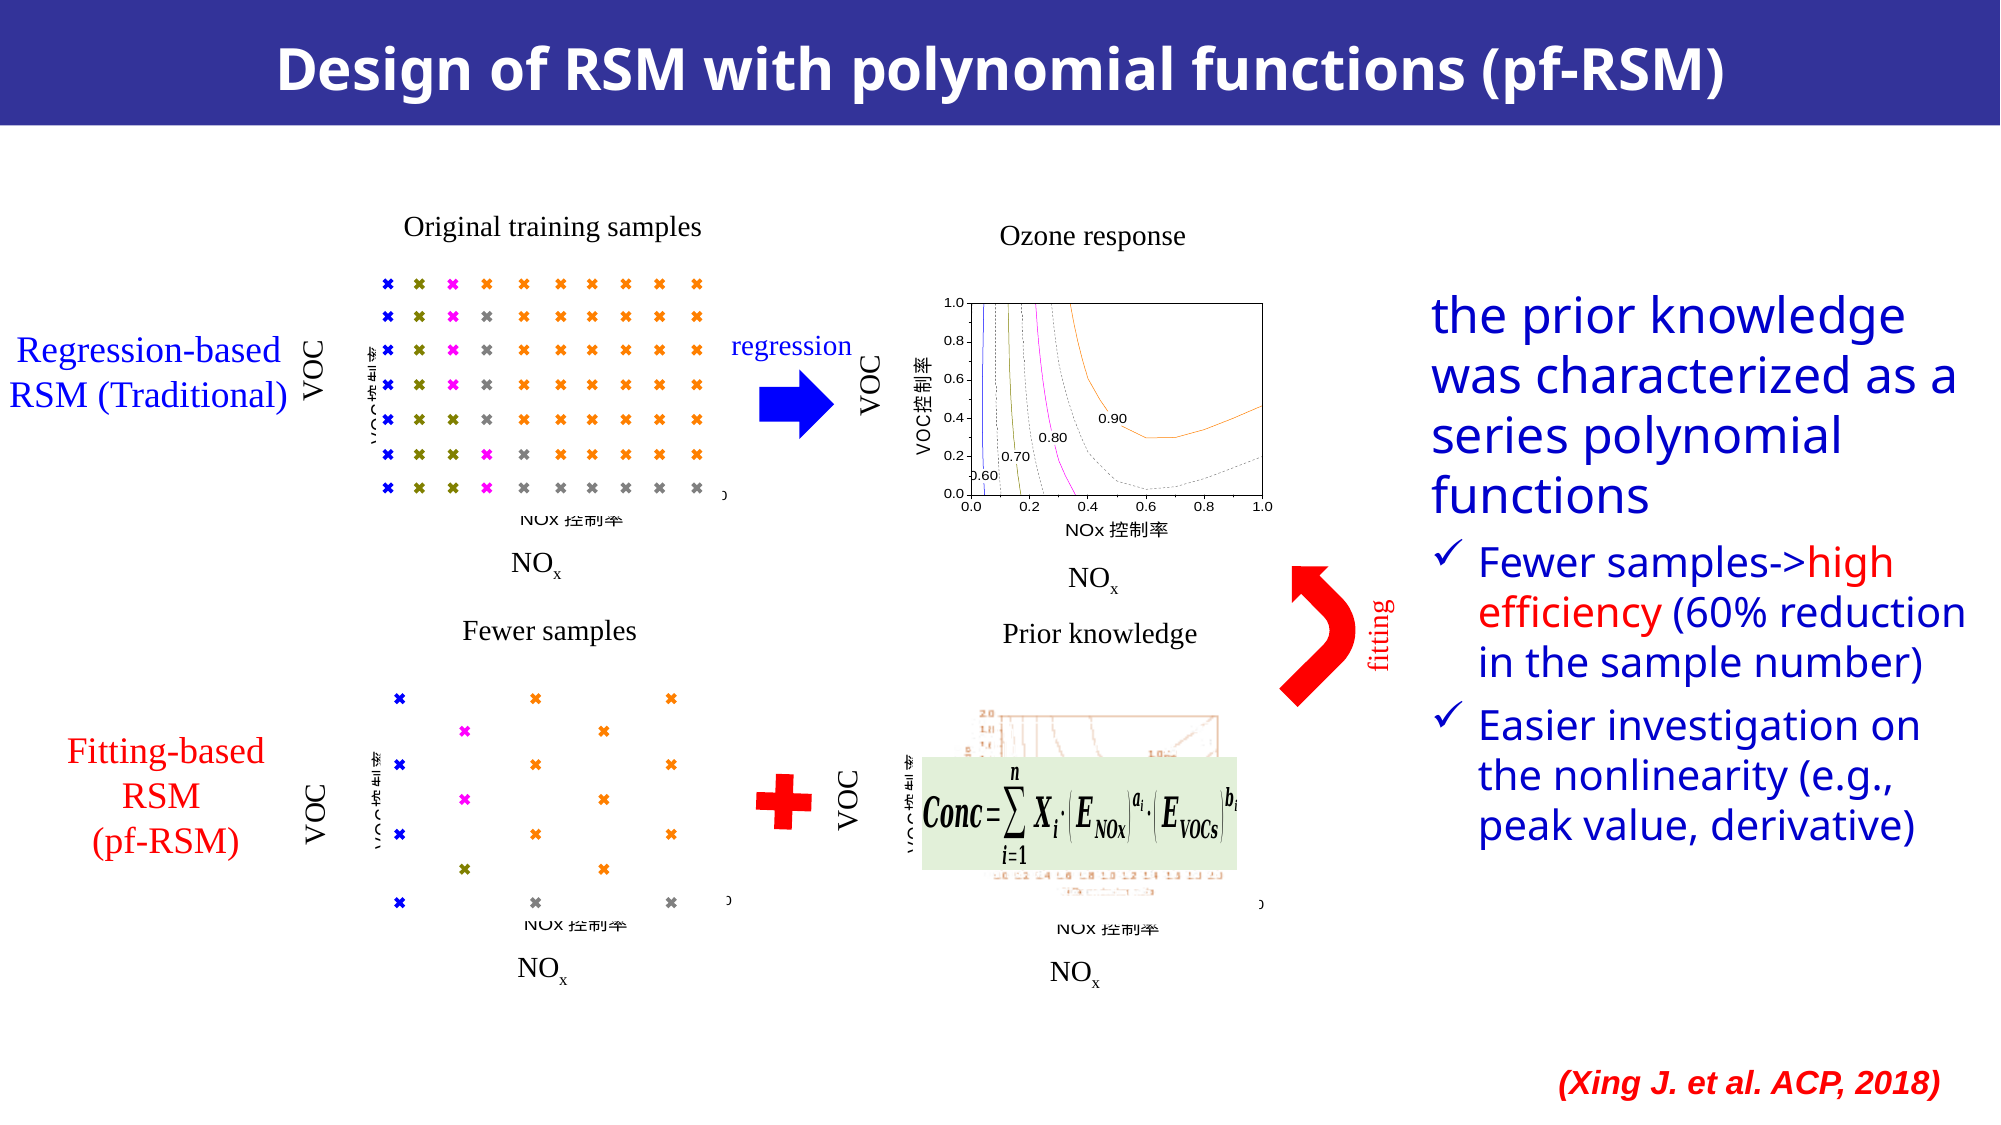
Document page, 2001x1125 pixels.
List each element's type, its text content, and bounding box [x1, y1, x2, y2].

text_box Regression-based RSM (Traditional) [0, 317, 304, 422]
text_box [331, 244, 701, 549]
text_box NOx [494, 557, 579, 563]
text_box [706, 208, 1296, 563]
text_box (Xing J. et al. ACP, 2018) [1543, 1054, 1956, 1109]
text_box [38, 564, 1402, 992]
title Design of RSM with polynomial functions (pf-RSM) [99, 11, 1900, 122]
text_box VOC [286, 317, 326, 425]
text_box the prior knowledge was characterized as a series polynomial functions Fewer samples->high efficiency (60% reduction in the sample number) Easier investigation on the nonlinearity (e.g., peak value, derivative) [1416, 276, 1991, 857]
text_box Original training samples [388, 199, 718, 242]
